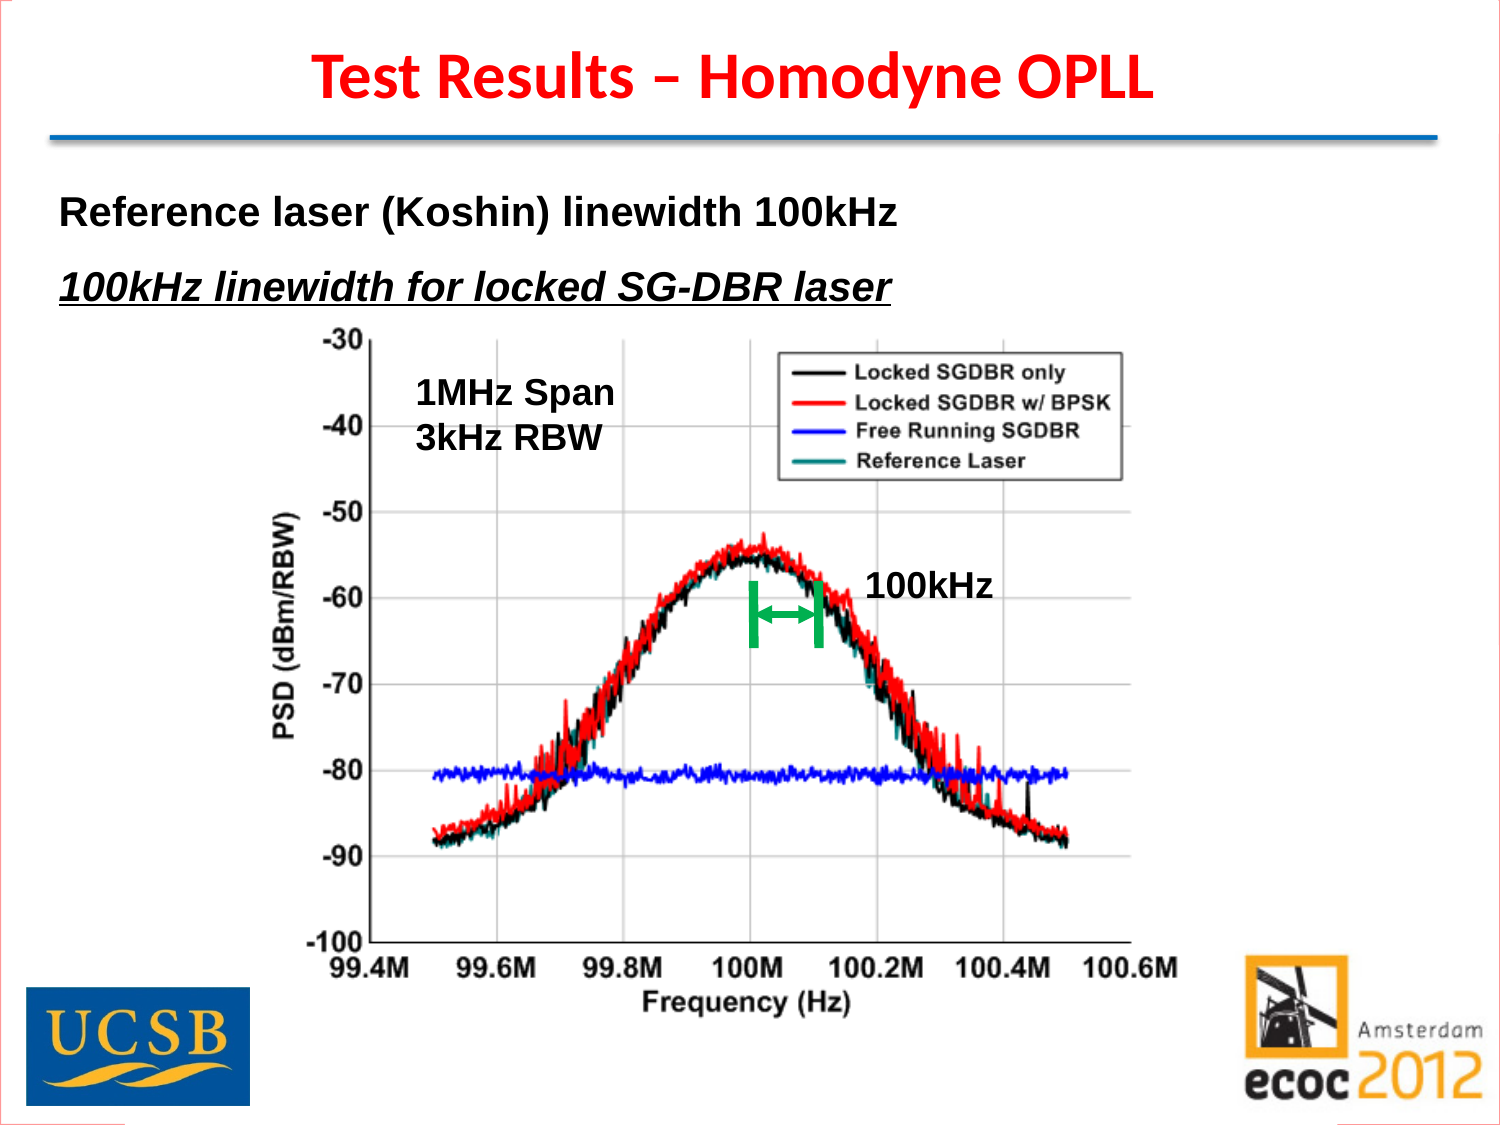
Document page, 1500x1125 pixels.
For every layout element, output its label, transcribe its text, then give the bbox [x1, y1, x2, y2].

picture [26, 987, 250, 1106]
picture [263, 313, 1189, 1027]
picture [1234, 946, 1499, 1124]
text_box Reference laser (Koshin) linewidth 100kHz 100kHz linewidth for locked SG-DBR laser [43, 152, 1463, 317]
text_box [49, 135, 1438, 140]
text_box Test Results – Homodyne OPLL [296, 24, 1171, 119]
